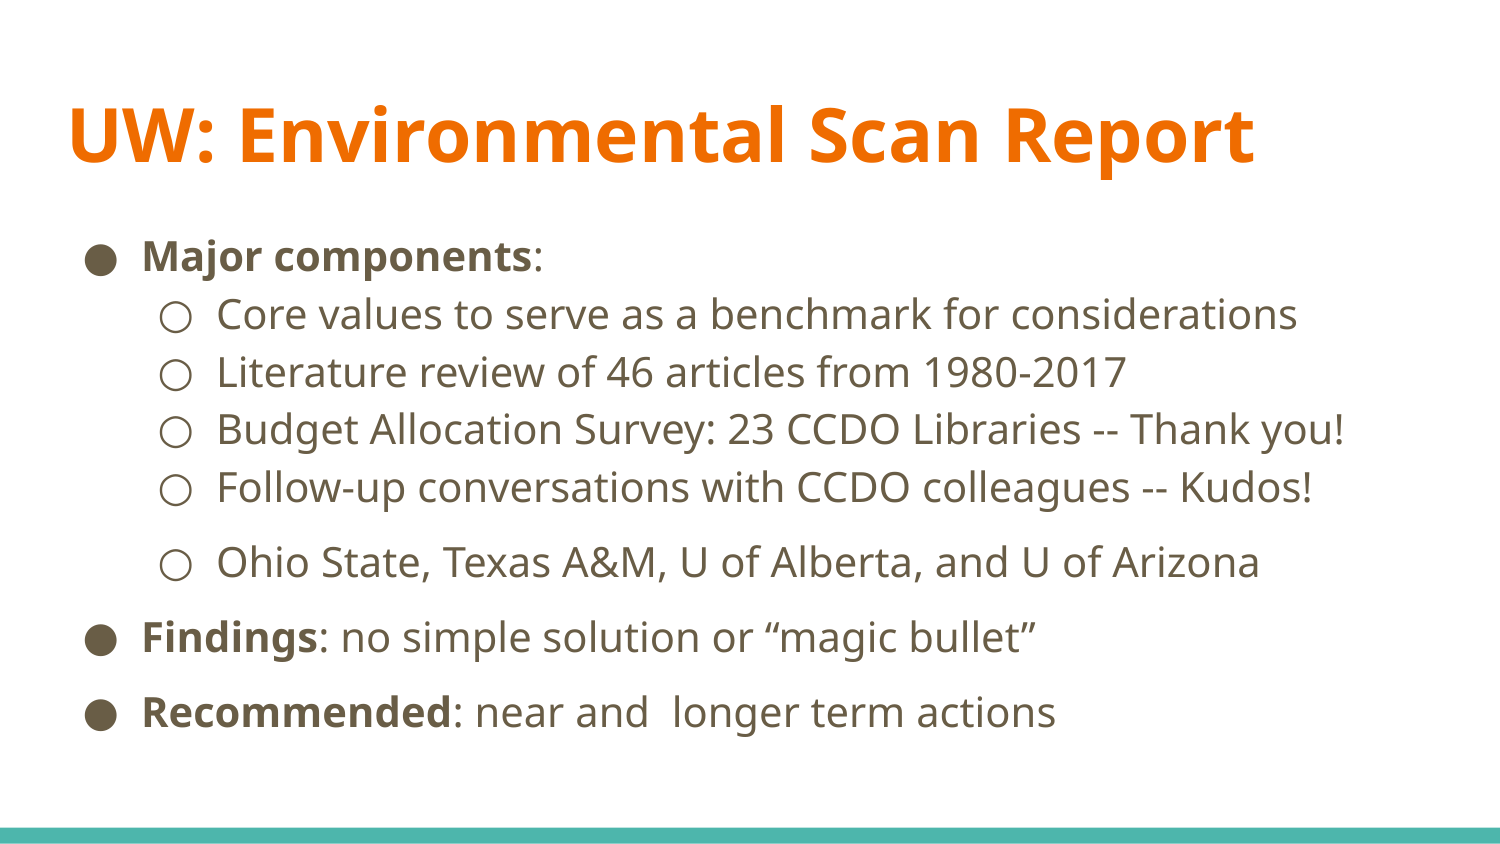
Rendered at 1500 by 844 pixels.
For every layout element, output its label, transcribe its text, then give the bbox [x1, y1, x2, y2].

list Major components: Core values to serve as a benchmark for considerations Literature review of 46 articles from 1980-2017 Budget Allocation Survey: 23 CCDO Libraries -- Thank you! Follow-up conversations with CCDO colleagues -- Kudos! Ohio State, Texas A&M, U of Alberta, and U of Arizona Findings: no simple solution or “magic bullet” Recommended: near and longer term actions [51, 207, 1449, 750]
title UW: Environmental Scan Report [51, 72, 1449, 189]
